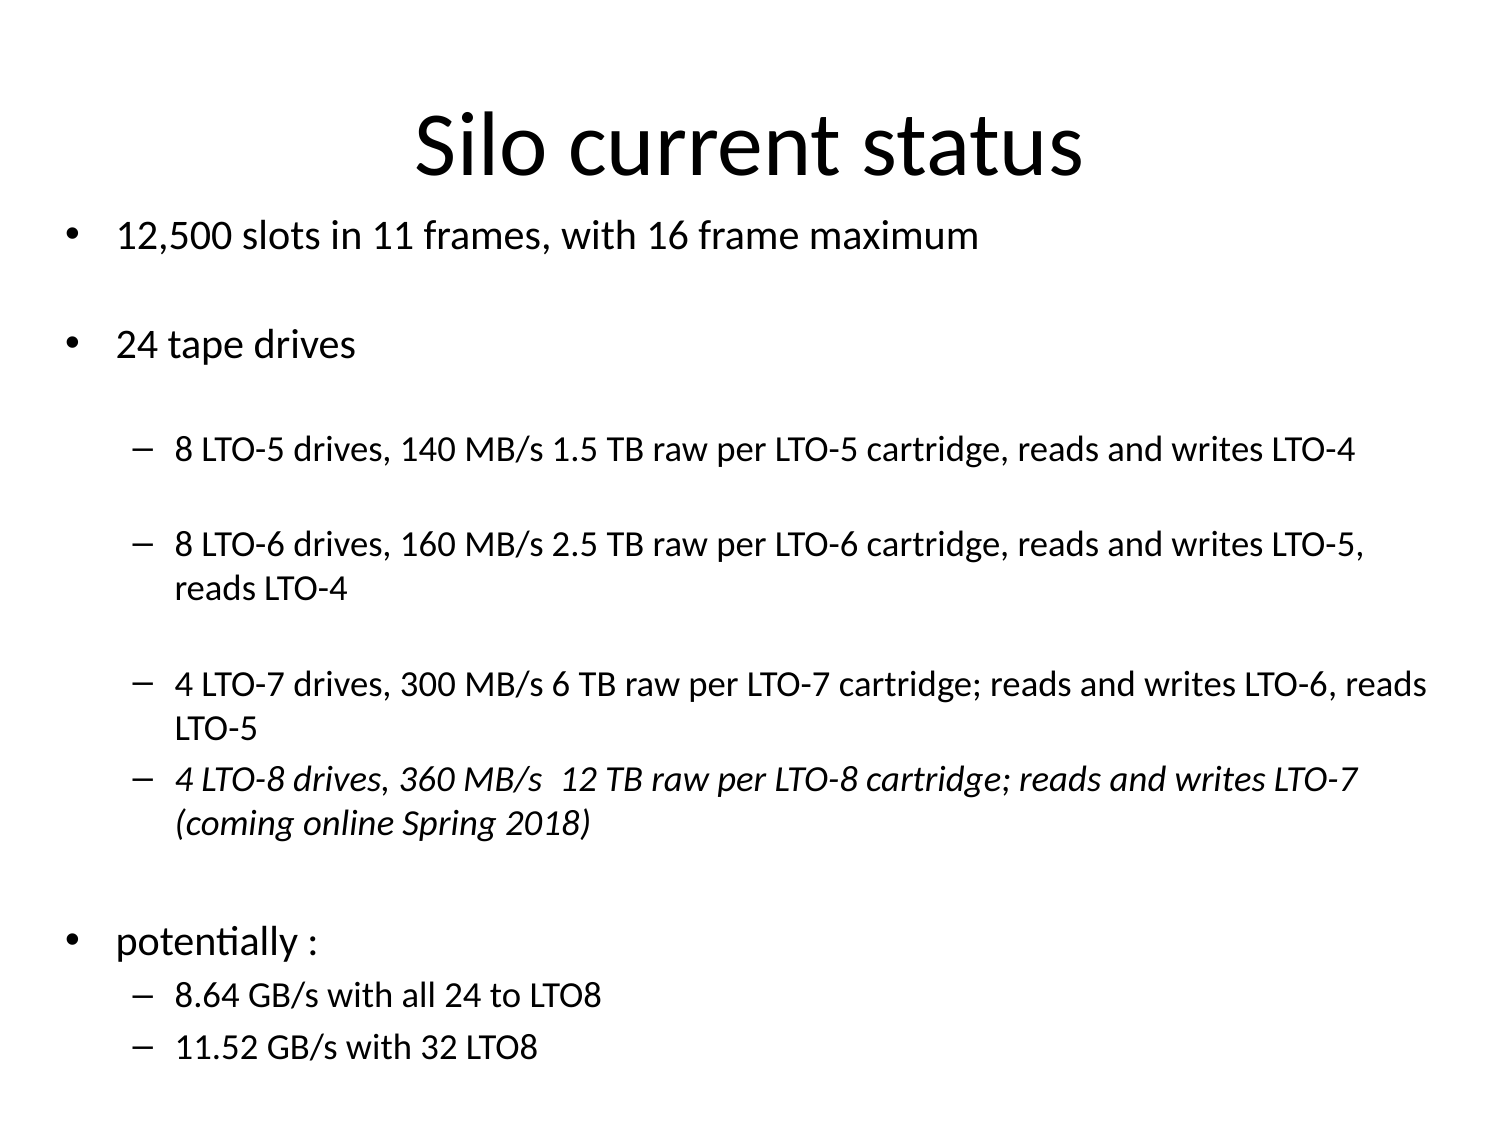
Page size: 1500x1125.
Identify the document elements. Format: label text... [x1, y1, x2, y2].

title Silo current status [75, 45, 1425, 200]
list 12,500 slots in 11 frames, with 16 frame maximum 24 tape drives 8 LTO-5 drives, 140 MB/s 1.5 TB raw per LTO-5 cartridge, reads and writes LTO-4 8 LTO-6 drives, 160 MB/s 2.5 TB raw per LTO-6 cartridge, reads and writes LTO-5, reads LTO-4 4 LTO-7 drives, 300 MB/s 6 TB raw per LTO-7 cartridge; reads and writes LTO-6, reads LTO-5 4 LTO-8 drives, 360 MB/s 12 TB raw per LTO-8 cartridge; reads and writes LTO-7 (coming online Spring 2018) potentially : 8.64 GB/s with all 24 to LTO8 11.52 GB/s with 32 LTO8 [50, 200, 1463, 1075]
